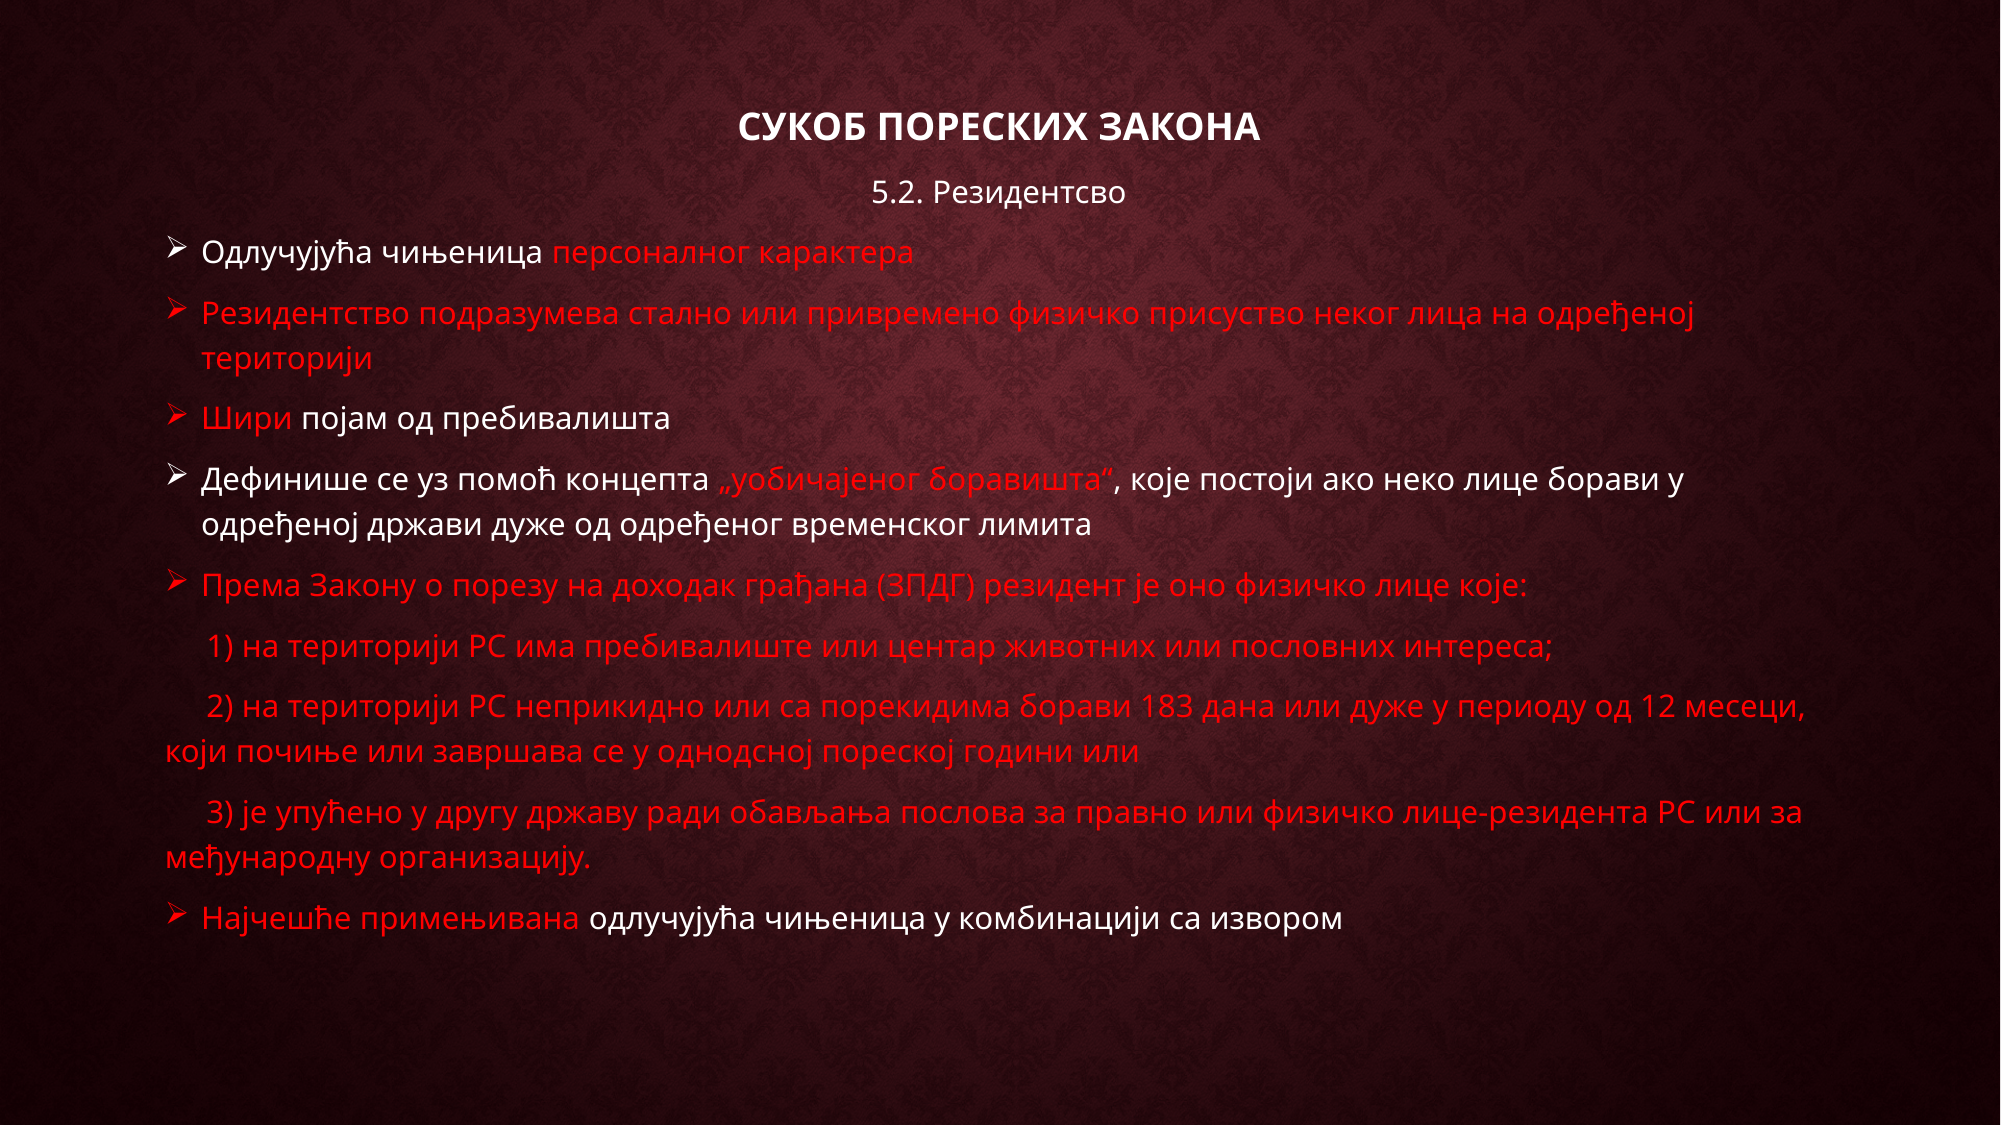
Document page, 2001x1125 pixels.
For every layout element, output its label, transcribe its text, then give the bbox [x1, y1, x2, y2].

list 5.2. Резидентсво Одлучујућа чињеница персоналног карактера Резидентство подразумева стално или привремено физичко присуство неког лица на одређеној територији Шири појам од пребивалишта Дефинише се уз помоћ концепта „уобичајеног боравишта“, које постоји ако неко лице борави у одређеној држави дуже од одређеног временског лимита Према Закону о порезу на доходак грађана (ЗПДГ) резидент је оно физичко лице које: 1) на територији РС има пребивалиште или центар животних или пословних интереса; 2) на територији РС неприкидно или са порекидима борави 183 дана или дуже у периоду од 12 месеци, који почиње или завршава се у однодсној пореској години или 3) је упућено у другу државу ради обављања послова за правно или физичко лице-резидента РС или за међународну организацију. Најчешће примењивана одлучујућа чињеница у комбинацији са извором [149, 156, 1849, 950]
title Сукоб пореских закона [149, 99, 1849, 156]
